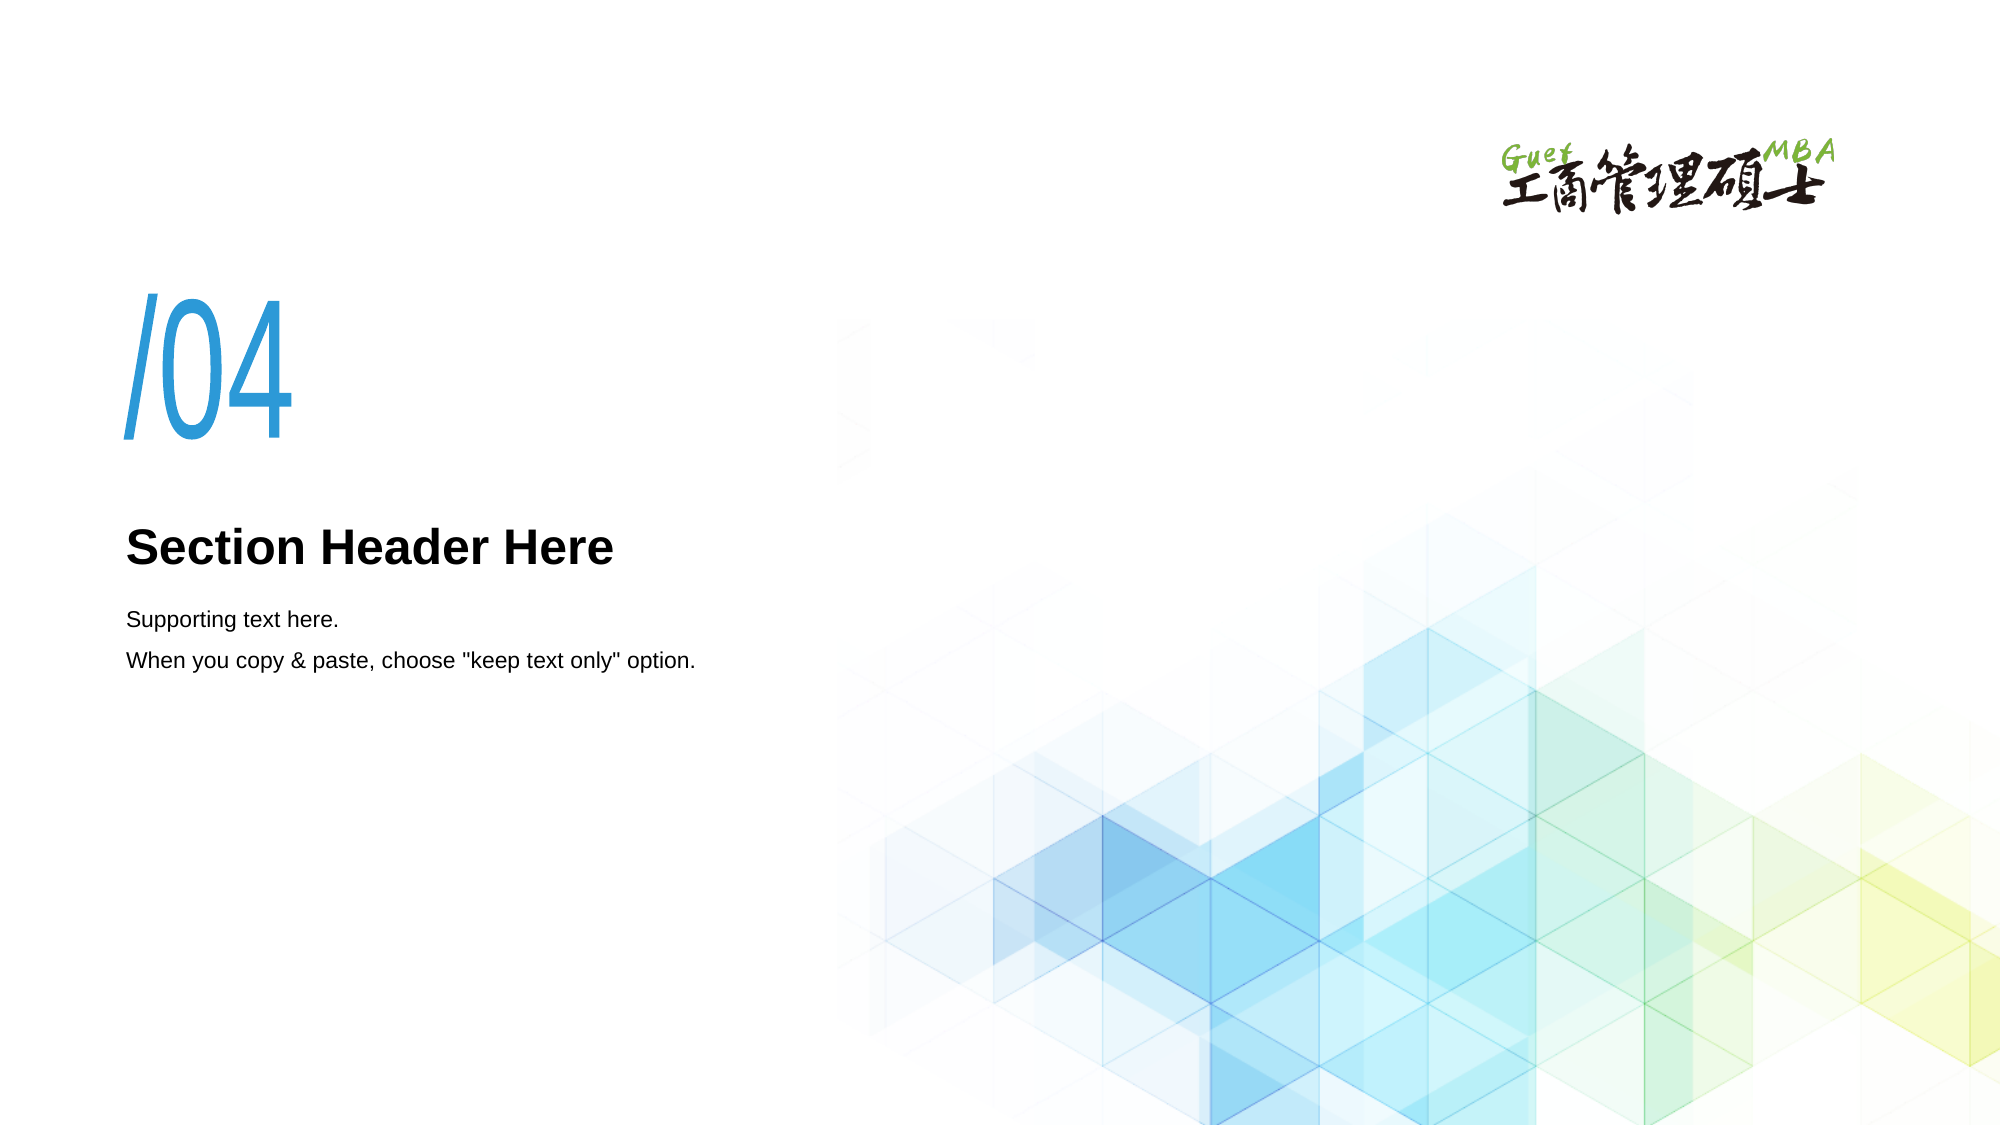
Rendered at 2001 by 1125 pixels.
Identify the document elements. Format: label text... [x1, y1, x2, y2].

list Supporting text here. When you copy & paste, choose "keep text only" option. [111, 582, 1000, 750]
title Section Header Here [110, 436, 1000, 583]
picture [743, 294, 2000, 1125]
picture [1502, 138, 1834, 215]
